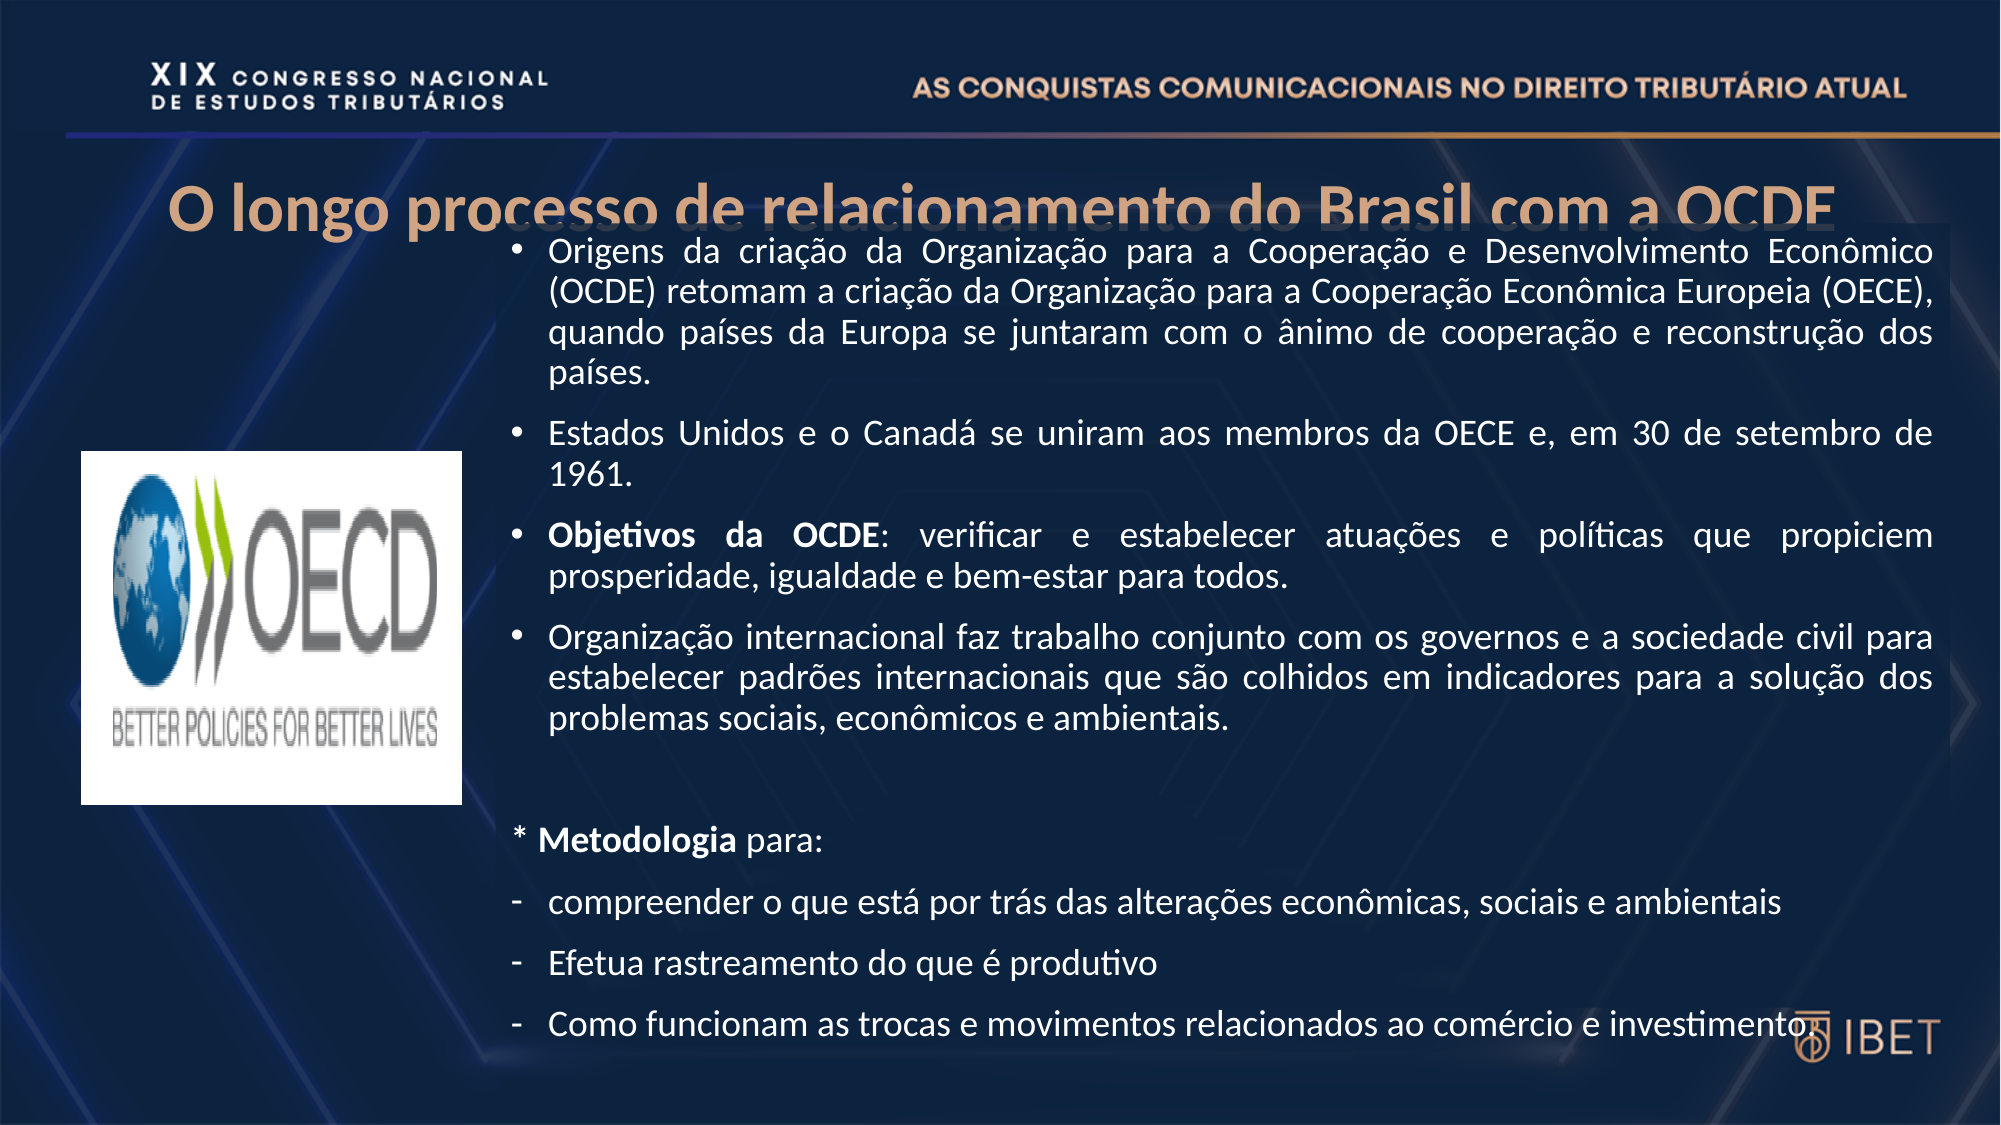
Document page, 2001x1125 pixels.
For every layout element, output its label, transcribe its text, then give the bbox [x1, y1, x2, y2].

list Origens da criação da Organização para a Cooperação e Desenvolvimento Econômico (OCDE) retomam a criação da Organização para a Cooperação Econômica Europeia (OECE), quando países da Europa se juntaram com o ânimo de cooperação e reconstrução dos países. Estados Unidos e o Canadá se uniram aos membros da OECE e, em 30 de setembro de 1961. Objetivos da OCDE: verificar e estabelecer atuações e políticas que propiciem prosperidade, igualdade e bem-estar para todos. Organização internacional faz trabalho conjunto com os governos e a sociedade civil para estabelecer padrões internacionais que são colhidos em indicadores para a solução dos problemas sociais, econômicos e ambientais. * Metodologia para: compreender o que está por trás das alterações econômicas, sociais e ambientais Efetua rastreamento do que é produtivo Como funcionam as trocas e movimentos relacionados ao comércio e investimento. [495, 223, 1950, 1008]
picture [0, 0, 2001, 1125]
title O longo processo de relacionamento do Brasil com a OCDE [153, 159, 1863, 300]
